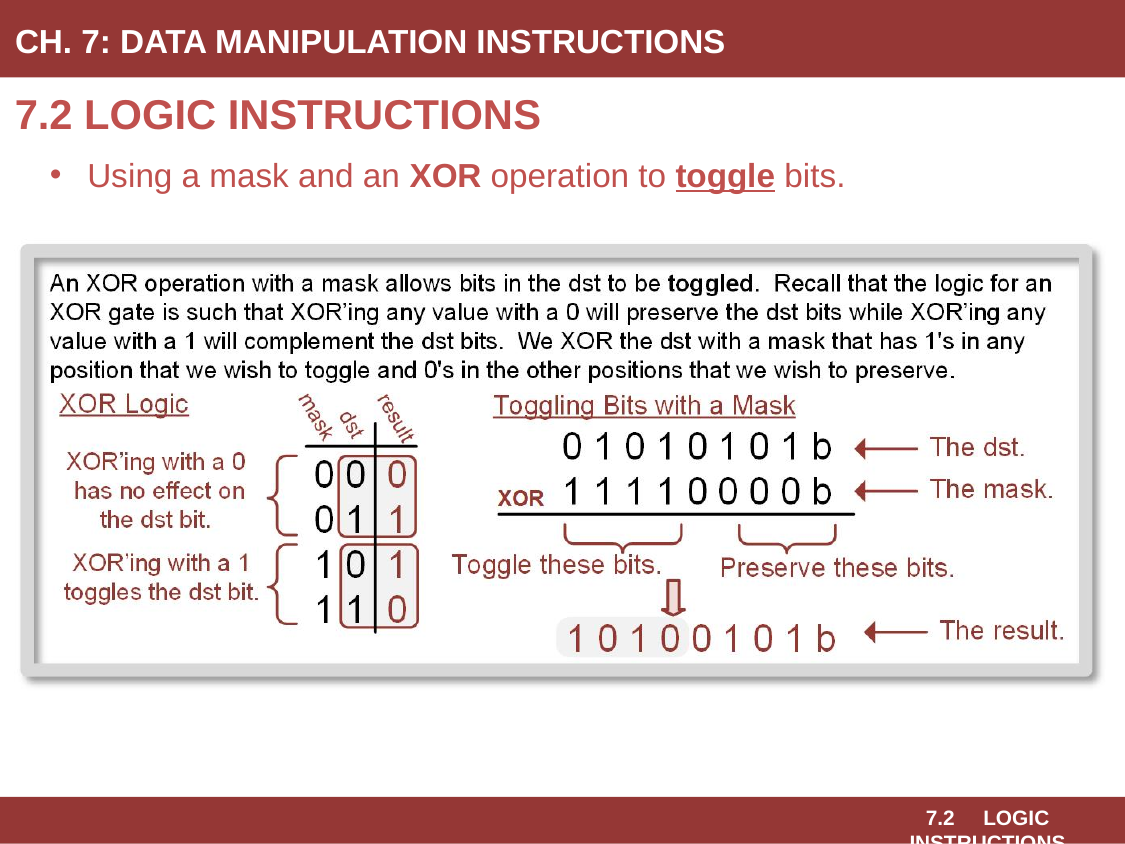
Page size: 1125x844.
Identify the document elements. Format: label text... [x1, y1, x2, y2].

subtitle 7.2 Logic Instructions [849, 797, 1125, 844]
text_box Using a mask and an XOR operation to toggle bits. [34, 146, 1125, 797]
title Ch. 7: Data Manipulation Instructions [0, 1, 1125, 78]
picture [14, 238, 1109, 693]
text_box 7.2 Logic Instructions [0, 80, 1088, 146]
text_box [0, 795, 849, 844]
